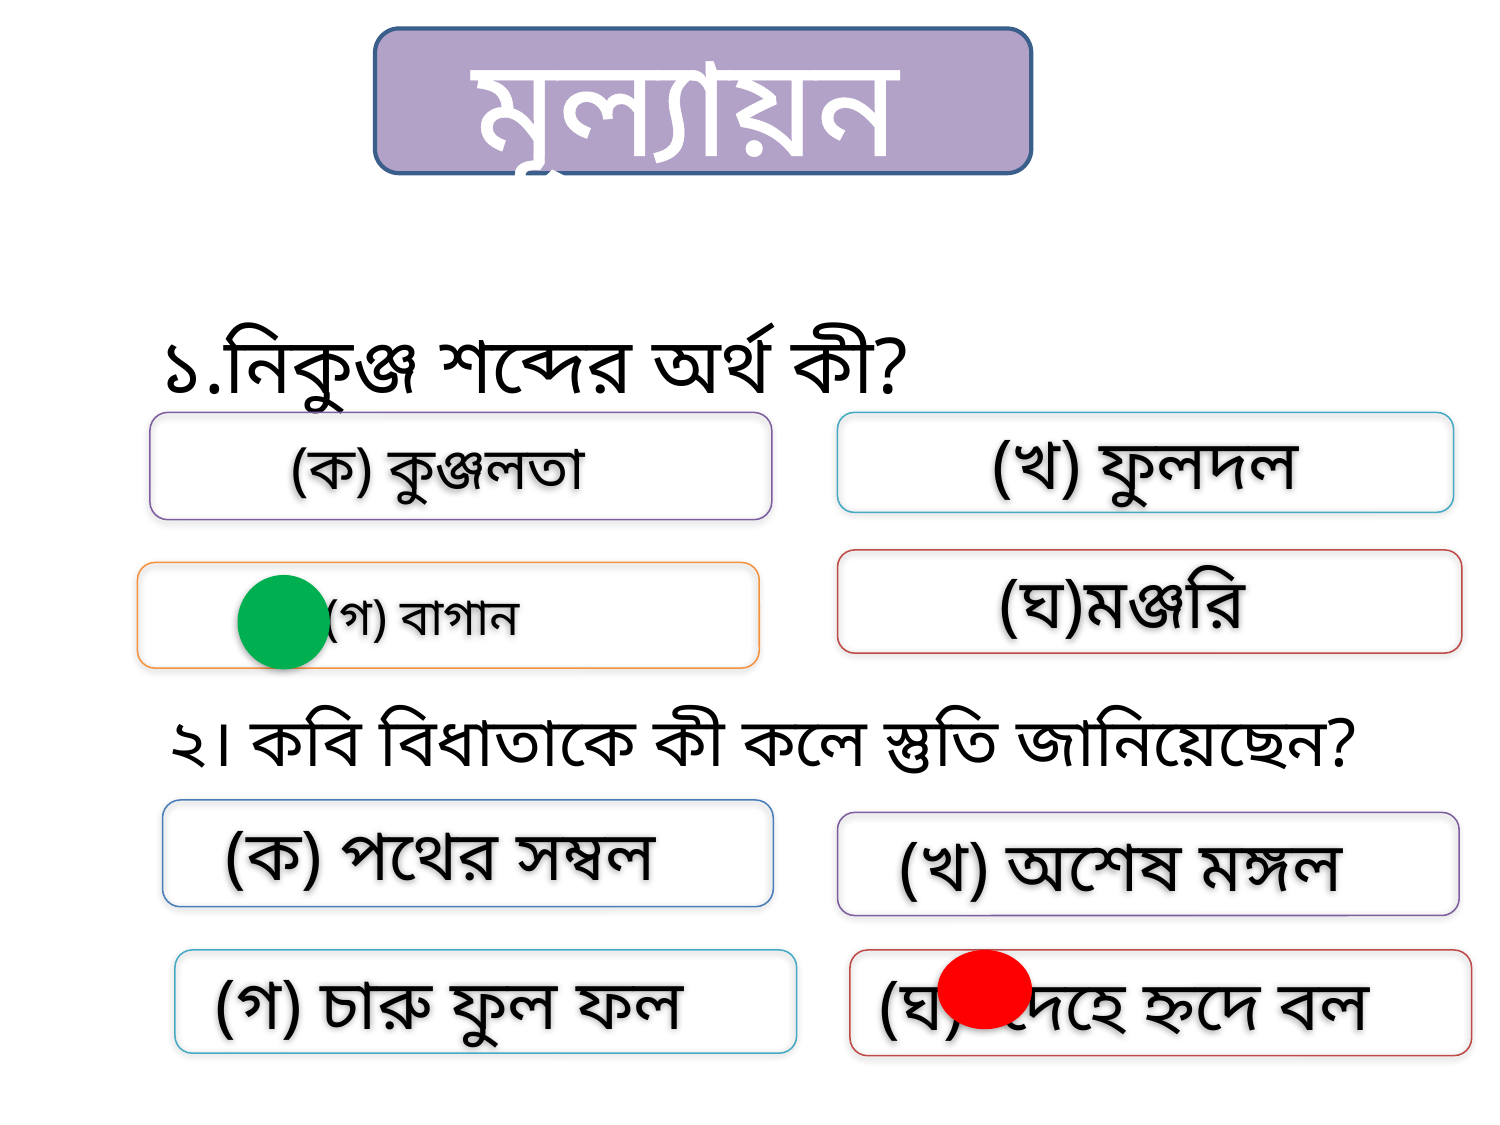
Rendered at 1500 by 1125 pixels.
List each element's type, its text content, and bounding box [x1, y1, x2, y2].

text_box মূল্যায়ন [372, 26, 1034, 176]
text_box (ঘ) দেহে হ্নদে বল [849, 949, 1473, 1057]
text_box (খ) অশেষ মঙ্গল [836, 811, 1460, 917]
text_box [237, 574, 330, 670]
text_box (খ) ফুলদল [836, 411, 1455, 514]
text_box (ঘ)মঞ্জরি [836, 549, 1463, 654]
text_box (গ) বাগান [136, 561, 761, 669]
text_box ১.নিকুঞ্জ শব্দের অর্থ কী? [143, 308, 1119, 417]
text_box ২। কবি বিধাতাকে কী কলে স্তুতি জানিয়েছেন? [153, 692, 1449, 788]
text_box (ক) পথের সম্বল [161, 799, 775, 908]
text_box (গ) চারু ফুল ফল [174, 949, 798, 1054]
text_box (ক) কুঞ্জলতা [149, 411, 773, 521]
text_box [937, 949, 1033, 1030]
